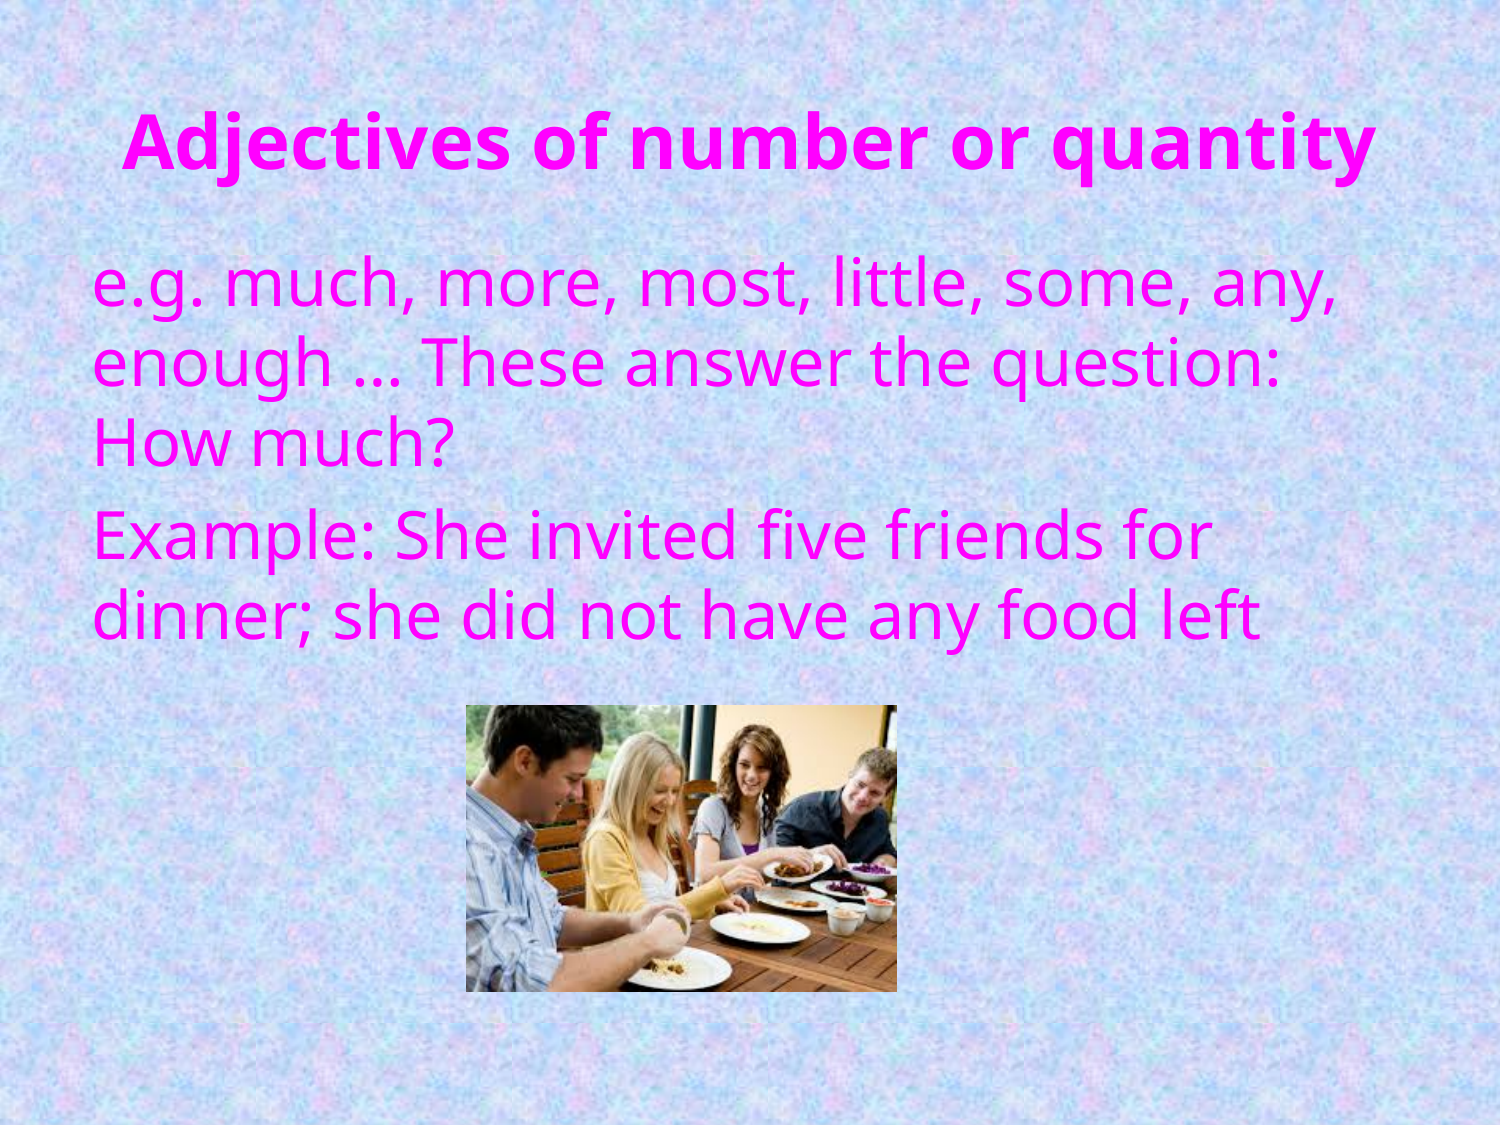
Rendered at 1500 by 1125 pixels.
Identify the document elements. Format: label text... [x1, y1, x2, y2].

picture [0, 0, 1500, 1125]
title Adjectives of number or quantity [75, 45, 1425, 233]
list e.g. much, more, most, little, some, any, enough … These answer the question: How much? Example: She invited five friends for dinner; she did not have any food left [76, 231, 1427, 975]
